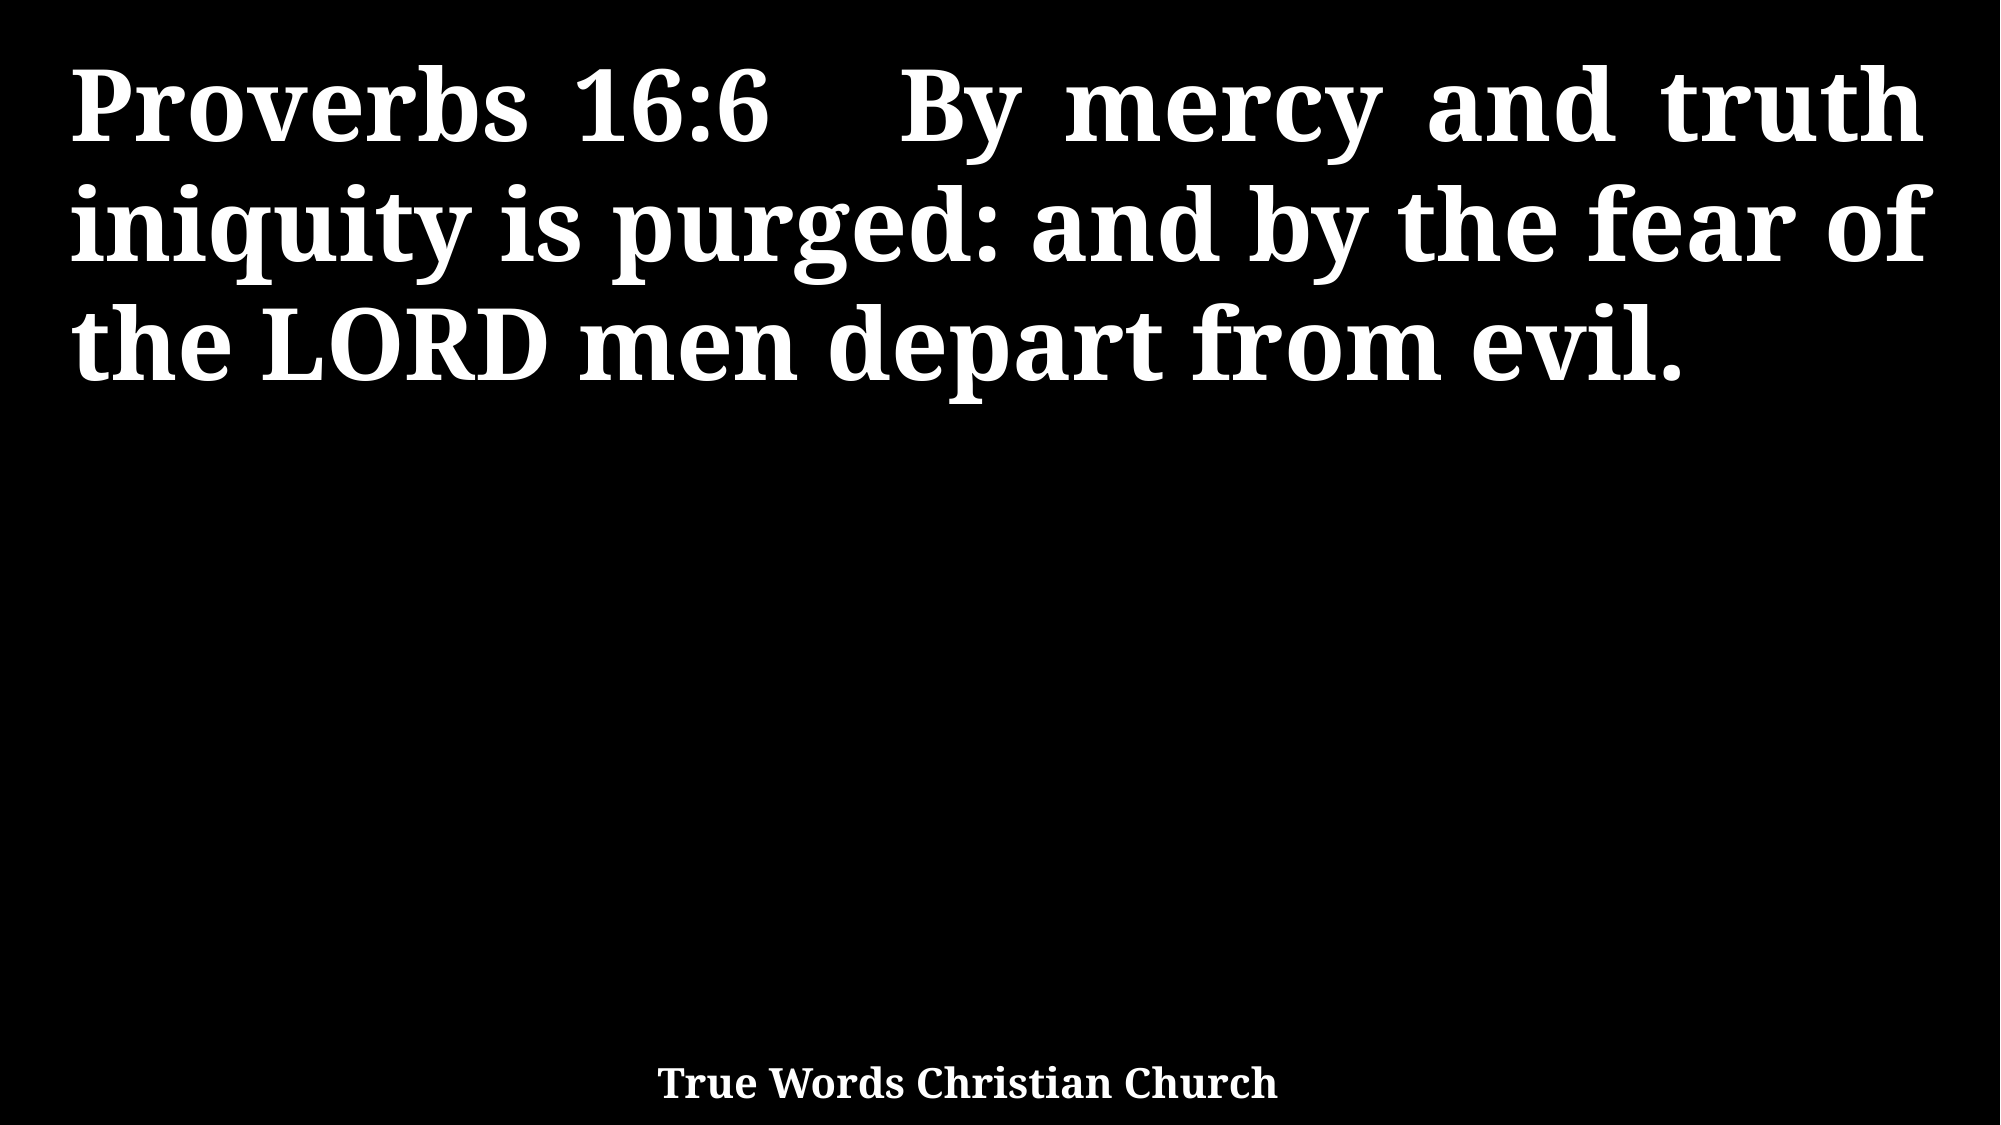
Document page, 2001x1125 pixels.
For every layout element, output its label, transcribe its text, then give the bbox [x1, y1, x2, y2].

text_box Proverbs 16:6 By mercy and truth iniquity is purged: and by the fear of the LORD men depart from evil. [55, 33, 1944, 409]
text_box True Words Christian Church [642, 1049, 1294, 1114]
